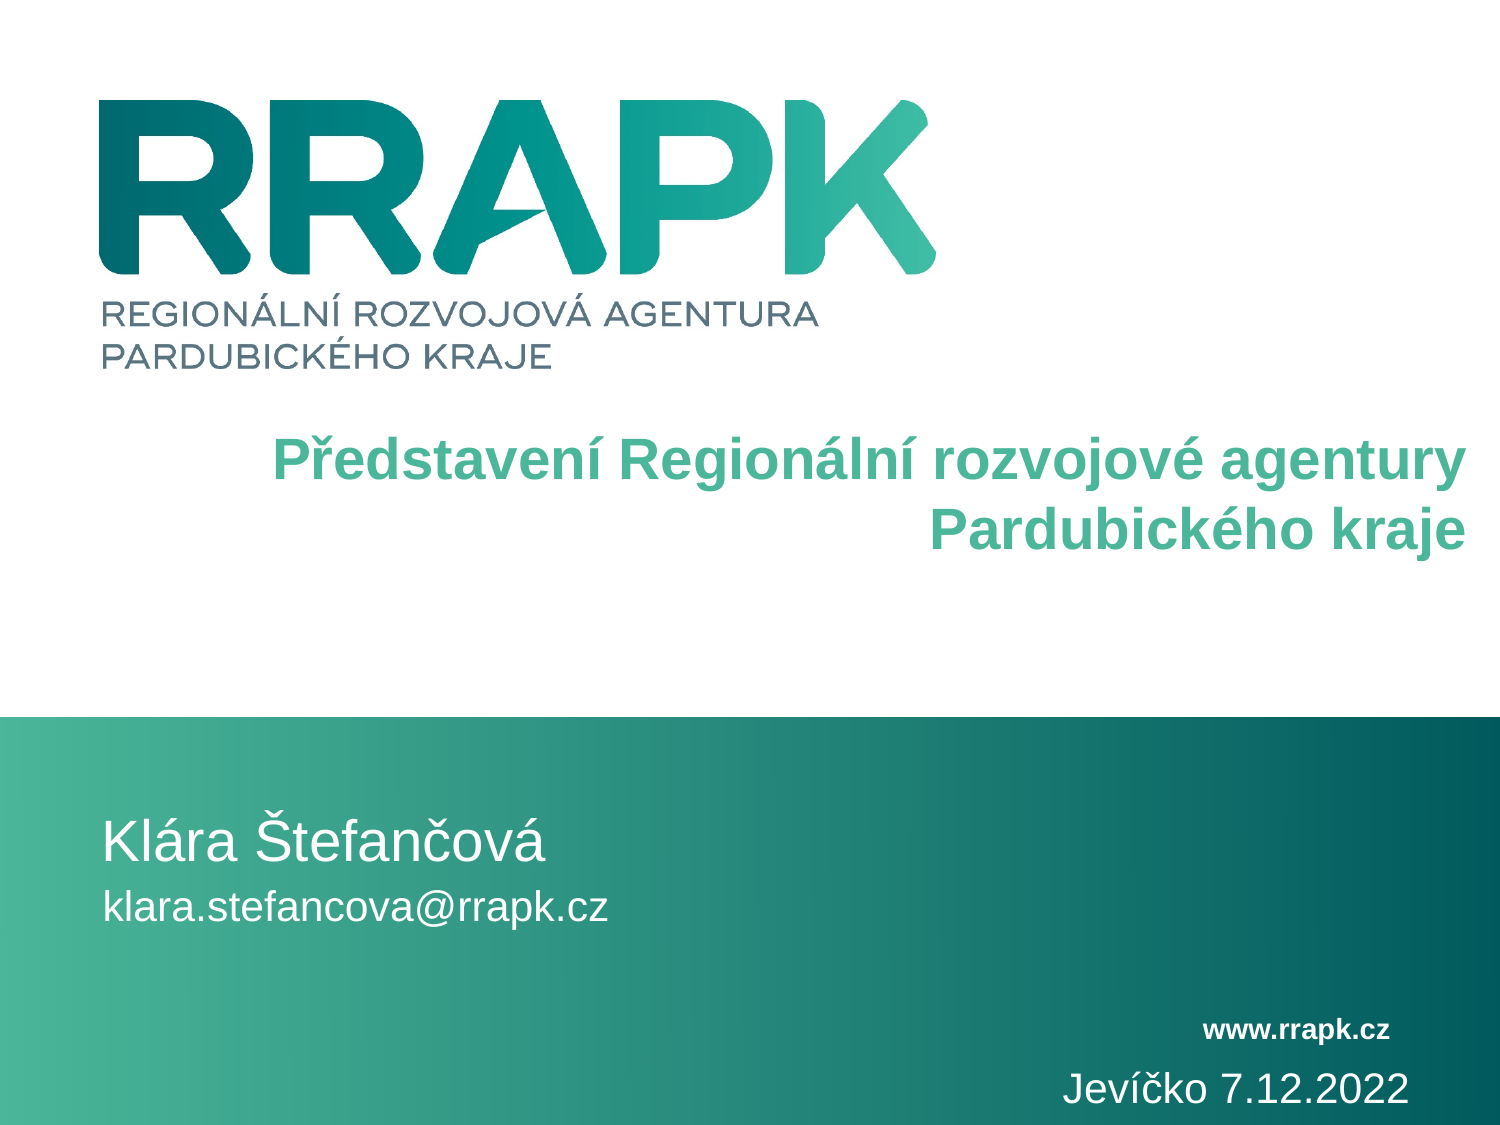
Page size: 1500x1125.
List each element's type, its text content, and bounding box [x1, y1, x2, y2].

text_box klara.stefancova@rrapk.cz [96, 871, 618, 938]
text_box Jevíčko 7.12.2022 [1056, 1053, 1418, 1120]
picture [99, 100, 936, 369]
text_box Představení Regionální rozvojové agentury Pardubického kraje [181, 413, 1475, 569]
text_box Klára Štefančová [95, 795, 554, 881]
text_box [0, 717, 1500, 1125]
text_box www.rrapk.cz [1196, 1002, 1398, 1053]
